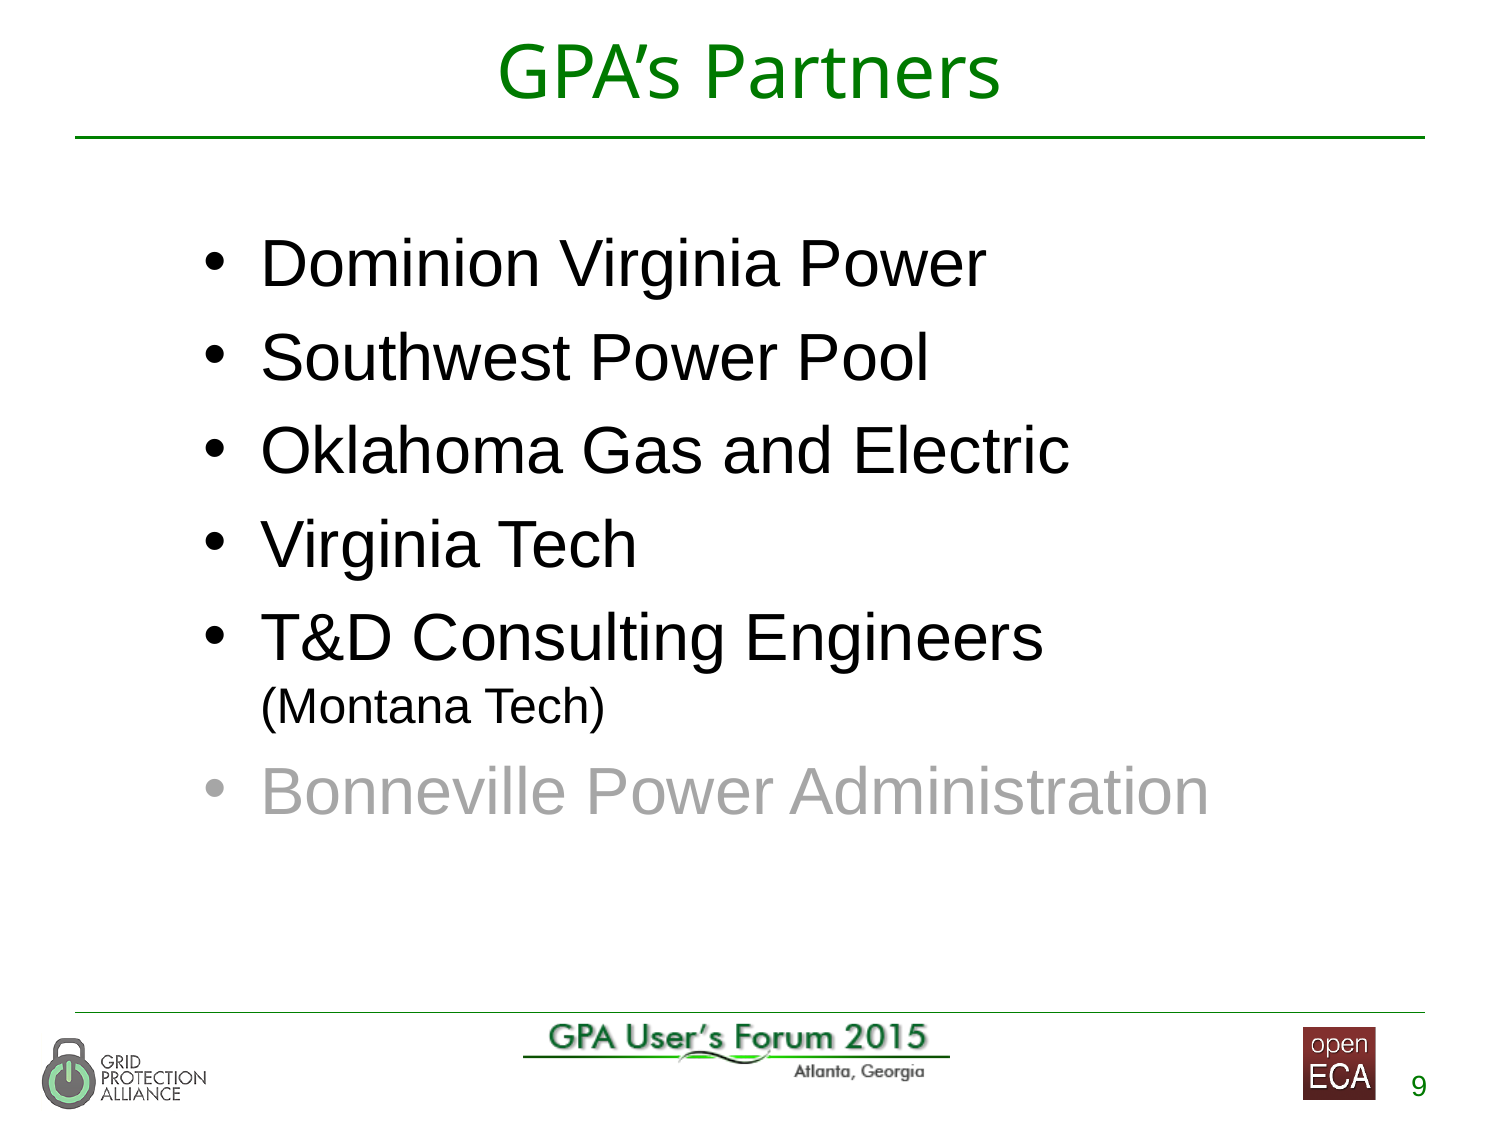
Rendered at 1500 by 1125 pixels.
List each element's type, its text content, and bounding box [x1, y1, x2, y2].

list Dominion Virginia Power Southwest Power Pool Oklahoma Gas and Electric Virginia Tech T&D Consulting Engineers (Montana Tech) Bonneville Power Administration [188, 212, 1339, 951]
picture [41, 1033, 207, 1111]
title GPA’s Partners [75, 0, 1425, 138]
picture [523, 1005, 950, 1086]
picture [1299, 1025, 1378, 1101]
